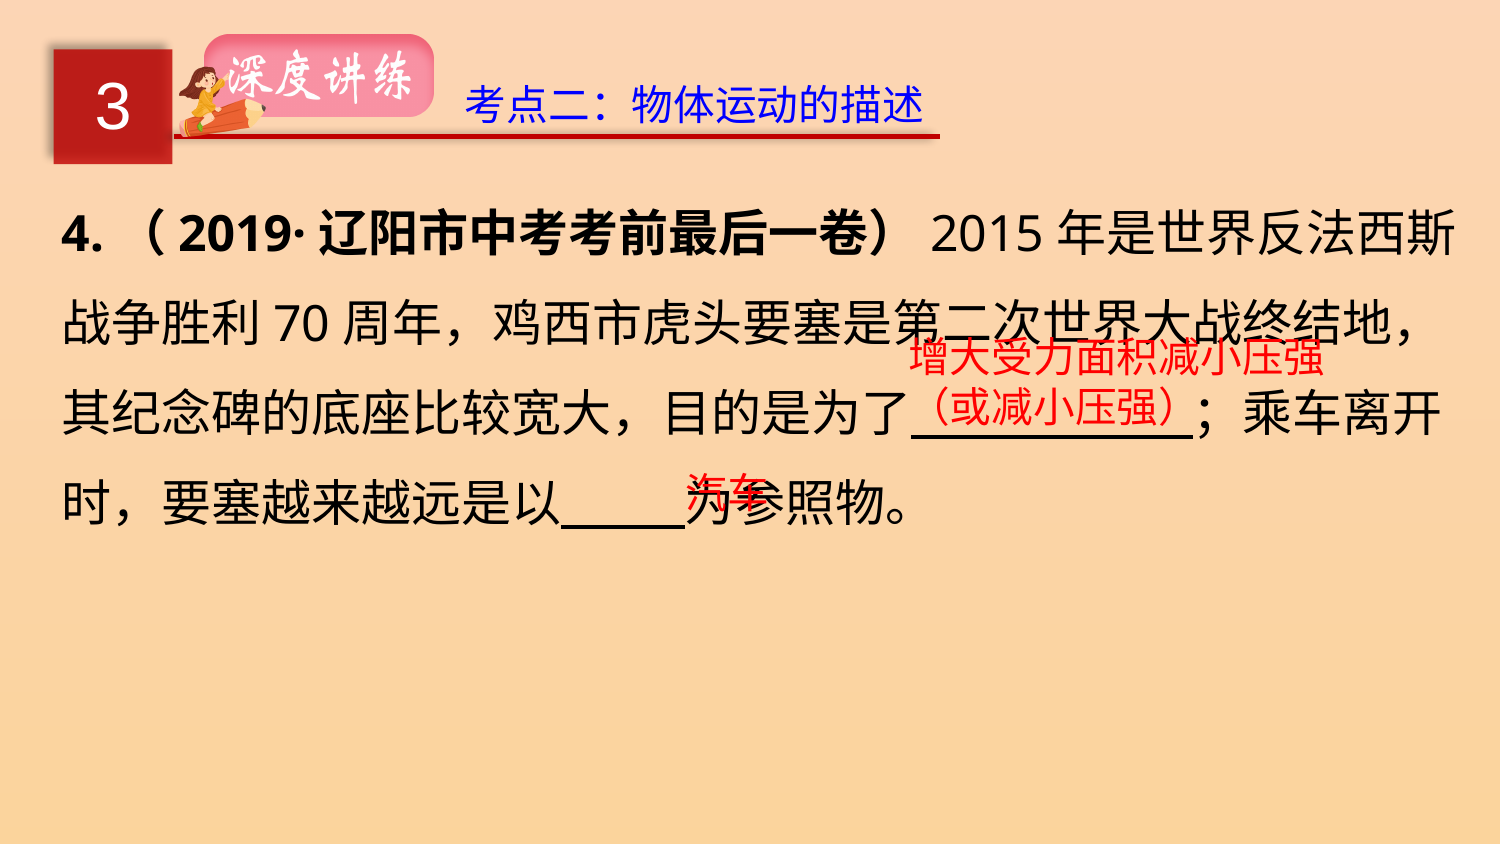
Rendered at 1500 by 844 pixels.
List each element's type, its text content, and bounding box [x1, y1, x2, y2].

text_box [53, 151, 173, 164]
text_box 汽车 [678, 459, 778, 525]
picture [179, 33, 434, 137]
text_box 4.（2019·辽阳市中考考前最后一卷）2015年是世界反法西斯战争胜利70周年，鸡西市虎头要塞是第二次世界大战终结地，其纪念碑的底座比较宽大，目的是为了 ；乘车离开时，要塞越来越远是以 为参照物。 [46, 164, 1476, 539]
text_box 增大受力面积减小压强 （或减小压强） [900, 323, 1334, 439]
text_box 考点二：物体运动的描述 [450, 71, 1005, 137]
text_box 3 [46, 56, 180, 151]
text_box [53, 49, 173, 56]
